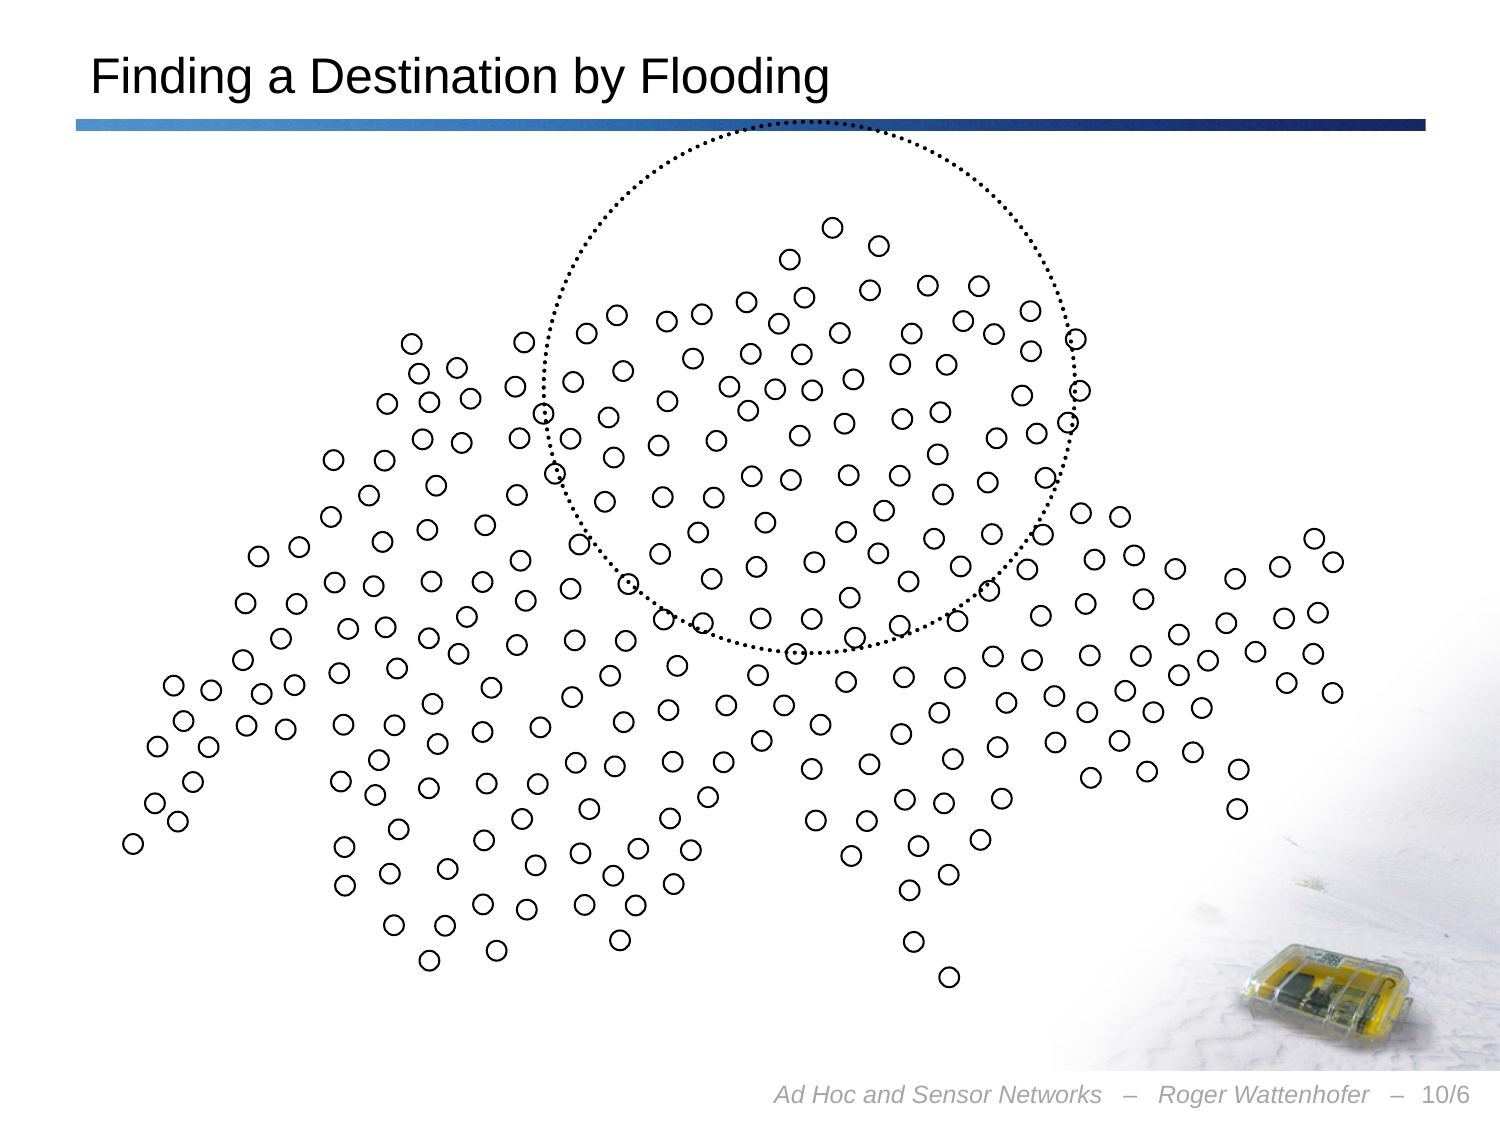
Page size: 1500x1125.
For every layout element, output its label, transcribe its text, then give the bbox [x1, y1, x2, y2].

text_box [516, 899, 537, 920]
text_box [1133, 589, 1154, 610]
text_box [713, 752, 734, 773]
text_box [507, 635, 527, 655]
text_box [460, 388, 481, 409]
text_box [662, 751, 683, 772]
text_box [543, 121, 1075, 654]
text_box [604, 756, 625, 777]
text_box [1183, 742, 1203, 763]
text_box [565, 752, 586, 773]
text_box [942, 749, 963, 770]
text_box [472, 722, 493, 742]
text_box [947, 611, 968, 632]
text_box [384, 915, 404, 936]
text_box [569, 534, 590, 555]
text_box [618, 576, 637, 594]
text_box [987, 737, 1008, 758]
text_box [841, 846, 862, 866]
text_box [418, 628, 439, 649]
text_box [801, 759, 822, 779]
text_box [751, 730, 772, 751]
text_box [939, 967, 960, 988]
text_box [437, 859, 458, 879]
text_box [1084, 549, 1105, 570]
text_box [600, 665, 621, 686]
text_box [163, 675, 184, 696]
text_box [147, 736, 168, 757]
text_box [387, 658, 408, 679]
text_box [1322, 683, 1343, 703]
text_box [1075, 594, 1096, 614]
text_box [983, 646, 1003, 667]
text_box [509, 428, 530, 449]
text_box [1033, 524, 1053, 545]
text_box [1072, 415, 1078, 432]
text_box [929, 702, 950, 723]
text_box [660, 808, 680, 829]
text_box [859, 754, 880, 775]
text_box [786, 653, 806, 664]
text_box [653, 609, 674, 630]
text_box [805, 810, 826, 831]
text_box [610, 930, 630, 951]
text_box [418, 778, 439, 799]
text_box [970, 829, 991, 850]
title Finding a Destination by Flooding [74, 32, 1426, 114]
text_box [908, 836, 929, 857]
text_box [323, 450, 344, 471]
text_box [419, 392, 440, 413]
text_box [515, 590, 536, 611]
text_box [574, 895, 595, 915]
text_box [248, 546, 269, 567]
text_box [891, 724, 912, 744]
text_box [359, 485, 379, 506]
text_box [716, 695, 737, 716]
text_box [475, 515, 496, 536]
text_box [1124, 545, 1145, 566]
text_box [1079, 645, 1100, 666]
text_box [486, 940, 507, 961]
text_box [1070, 329, 1086, 350]
text_box [1323, 552, 1343, 573]
text_box [527, 774, 548, 794]
text_box [1071, 503, 1091, 524]
text_box [562, 687, 583, 708]
text_box [145, 793, 165, 814]
text_box [369, 750, 389, 771]
text_box [417, 520, 438, 540]
text_box [201, 680, 222, 701]
text_box [448, 643, 469, 664]
text_box [289, 537, 310, 558]
text_box [1017, 559, 1038, 580]
text_box [235, 593, 256, 614]
text_box [505, 376, 526, 397]
text_box [1045, 732, 1066, 753]
text_box [401, 334, 422, 354]
text_box [560, 578, 581, 599]
text_box [474, 830, 494, 851]
text_box [510, 550, 531, 571]
text_box [698, 787, 718, 808]
text_box [435, 915, 455, 936]
text_box [579, 799, 600, 819]
text_box [427, 734, 448, 754]
text_box [774, 695, 794, 716]
text_box [938, 864, 959, 885]
text_box [419, 950, 440, 971]
text_box [377, 394, 398, 414]
text_box [476, 773, 497, 794]
text_box [991, 788, 1012, 809]
text_box [379, 863, 400, 884]
text_box [1137, 761, 1158, 782]
text_box [894, 667, 914, 688]
text_box [1168, 665, 1189, 686]
text_box [338, 619, 359, 639]
text_box [1274, 608, 1295, 629]
text_box [934, 793, 954, 814]
text_box [615, 631, 636, 651]
text_box [426, 475, 447, 496]
text_box [810, 714, 831, 735]
text_box [996, 692, 1017, 713]
text_box [473, 894, 493, 915]
text_box [409, 363, 429, 384]
text_box [372, 532, 393, 552]
text_box [857, 811, 877, 831]
text_box [335, 875, 355, 896]
text_box [625, 895, 646, 916]
text_box [945, 667, 965, 688]
text_box [324, 572, 345, 593]
text_box [530, 717, 551, 738]
picture [1052, 566, 1500, 1071]
text_box [167, 811, 188, 832]
text_box [564, 630, 585, 651]
text_box [1130, 646, 1151, 666]
text_box [895, 789, 915, 810]
text_box [1077, 702, 1098, 723]
text_box [1227, 799, 1248, 819]
text_box [899, 880, 920, 901]
text_box [1022, 650, 1042, 671]
text_box [1030, 605, 1051, 626]
text_box [1075, 380, 1090, 401]
text_box [1270, 557, 1290, 577]
text_box [1216, 613, 1237, 634]
text_box [329, 663, 350, 684]
text_box [1115, 680, 1136, 701]
text_box [613, 712, 634, 733]
text_box [1225, 568, 1246, 589]
text_box [173, 711, 194, 731]
text_box [333, 714, 354, 735]
text_box [570, 843, 591, 864]
text_box [375, 617, 396, 638]
text_box [198, 737, 219, 758]
text_box [507, 485, 527, 505]
text_box [680, 840, 701, 861]
text_box [979, 581, 1000, 601]
text_box [412, 429, 433, 450]
text_box [481, 677, 502, 698]
text_box [628, 838, 649, 859]
text_box [903, 932, 924, 952]
text_box [1168, 624, 1189, 645]
text_box [183, 772, 203, 792]
text_box [658, 700, 679, 721]
text_box [331, 771, 351, 792]
text_box [1191, 698, 1212, 718]
text_box [384, 715, 405, 736]
picture [75, 119, 1426, 131]
text_box [748, 665, 768, 686]
text_box [512, 809, 533, 829]
text_box [514, 332, 535, 353]
text_box [451, 433, 472, 453]
text_box [603, 865, 624, 886]
text_box [1110, 507, 1130, 527]
text_box [1165, 559, 1186, 579]
text_box [1143, 702, 1164, 723]
text_box [334, 837, 355, 858]
text_box [236, 715, 257, 736]
text_box [693, 627, 705, 634]
text_box [1308, 602, 1328, 623]
text_box [286, 594, 307, 614]
text_box [1228, 759, 1249, 780]
text_box [1245, 641, 1266, 662]
text_box [1198, 650, 1218, 671]
text_box [422, 694, 443, 714]
text_box [533, 403, 546, 424]
text_box [545, 463, 561, 484]
text_box [374, 450, 395, 471]
text_box [1276, 673, 1297, 693]
text_box [388, 819, 409, 840]
text_box [1081, 767, 1101, 788]
text_box [525, 855, 546, 876]
text_box [447, 358, 467, 378]
text_box [284, 675, 305, 696]
text_box [1109, 730, 1130, 751]
text_box [472, 572, 493, 592]
text_box [1304, 528, 1325, 549]
text_box [365, 785, 386, 805]
text_box [667, 655, 688, 676]
text_box [421, 571, 442, 592]
text_box [363, 576, 384, 597]
text_box [836, 672, 857, 692]
text_box [251, 684, 272, 704]
text_box [457, 607, 477, 627]
text_box [123, 834, 143, 854]
text_box [1044, 686, 1065, 707]
text_box [275, 719, 296, 740]
text_box [271, 628, 291, 649]
text_box [233, 650, 253, 671]
text_box [663, 874, 684, 894]
text_box [1303, 643, 1324, 664]
text_box [321, 507, 341, 527]
